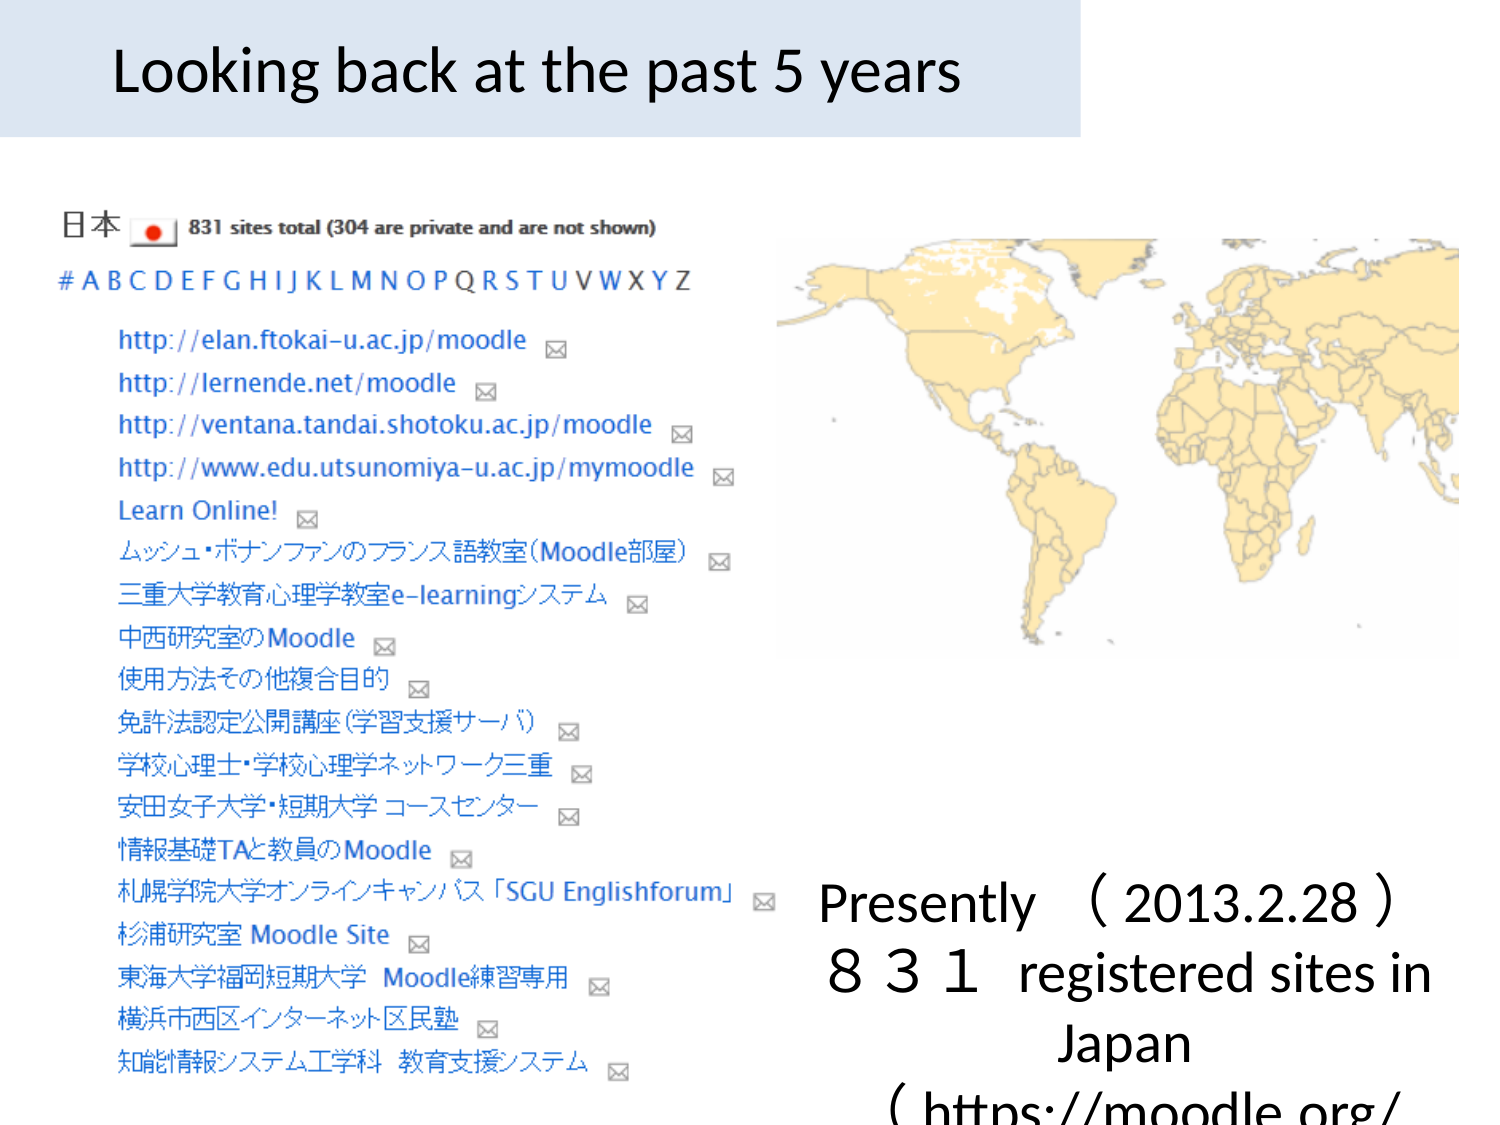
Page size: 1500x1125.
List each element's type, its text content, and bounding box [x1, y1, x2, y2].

text_box Presently（2013.2.28） ８３１ registered sites in Japan （https://moodle.org/sites/） [749, 856, 1500, 1125]
title Looking back at the past 5 years [0, 0, 1081, 138]
picture [5, 166, 1460, 1083]
